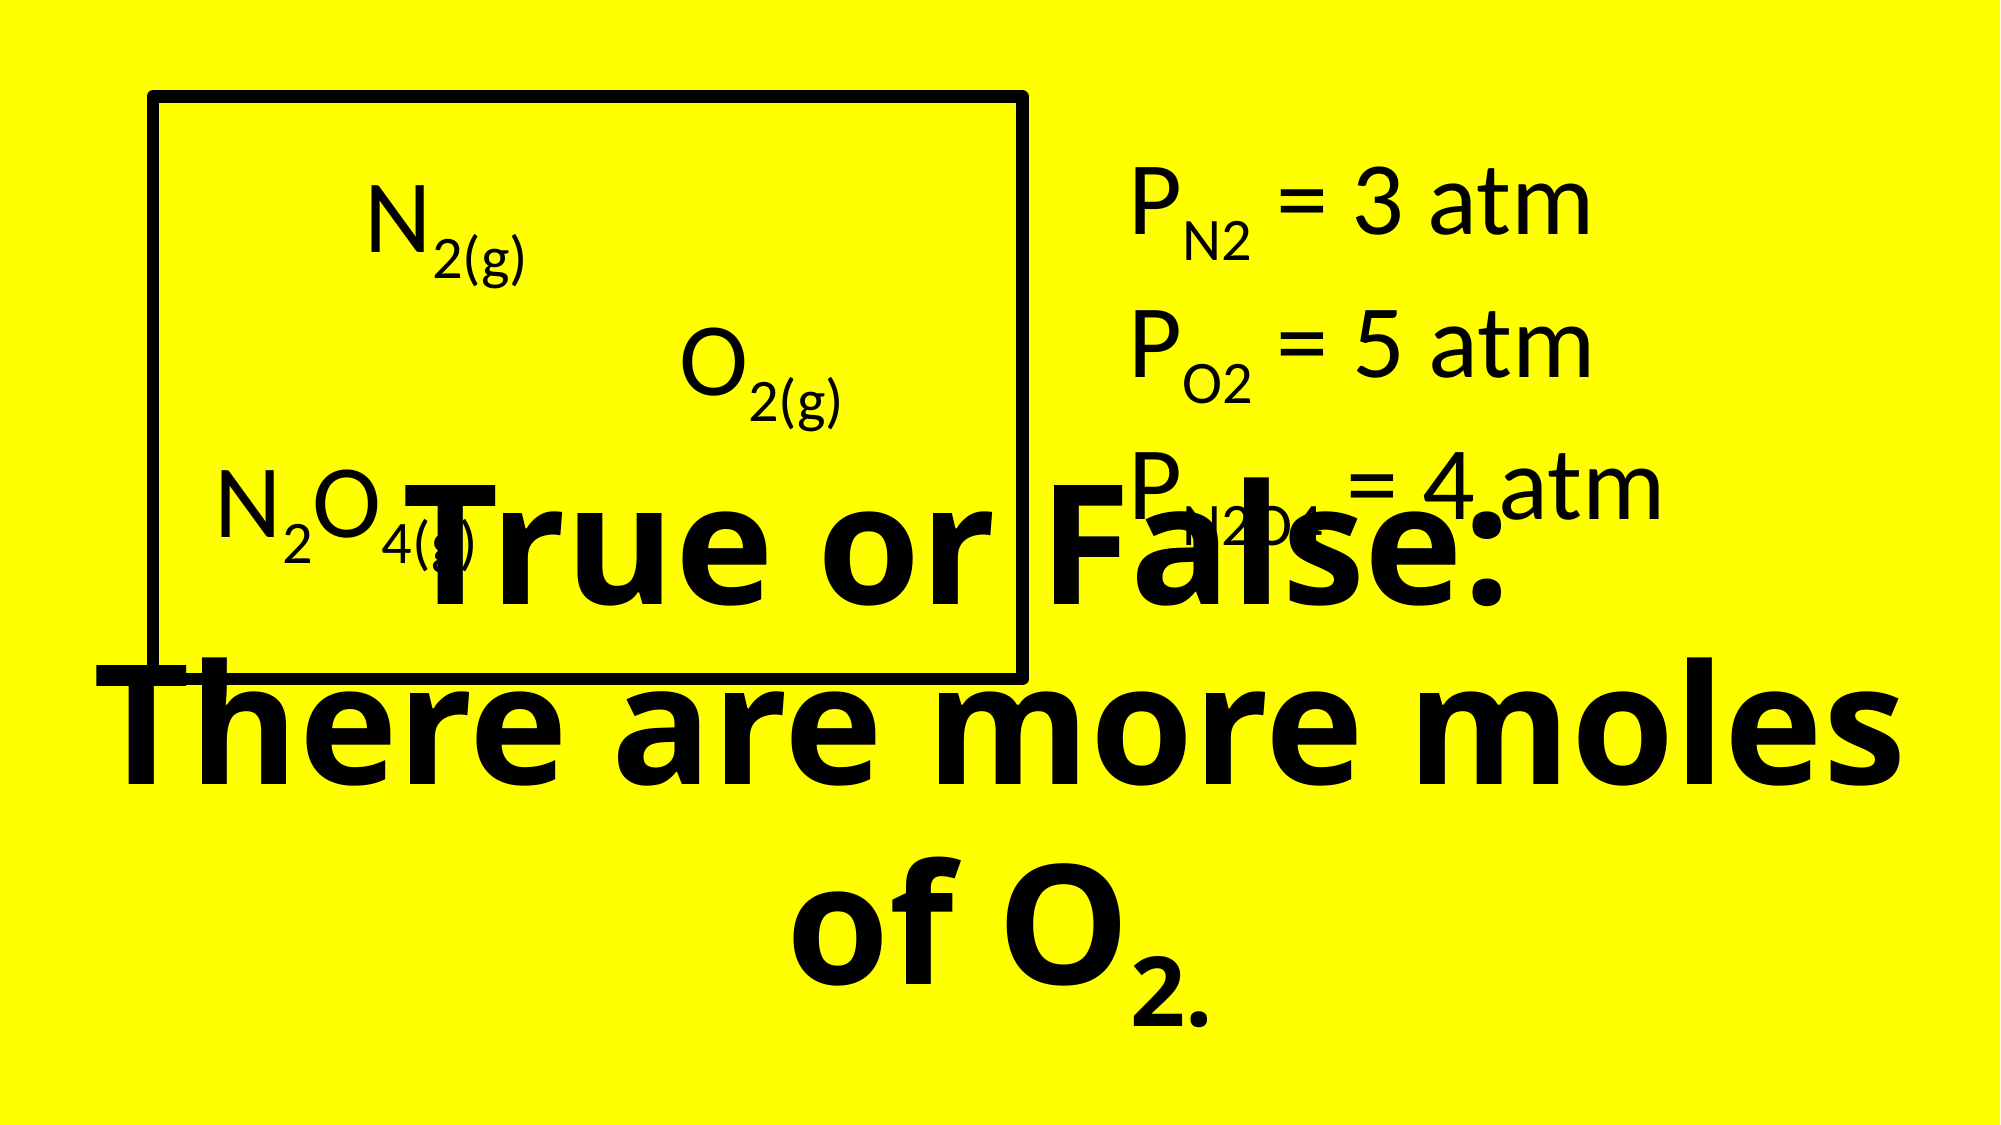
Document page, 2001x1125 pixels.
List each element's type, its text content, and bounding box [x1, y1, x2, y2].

text_box PN2 = 3 atm PO2 = 5 atm PN2O4 = 4 atm [1114, 123, 1860, 610]
text_box N2(g) O2(g) N2O4(g) [153, 96, 1023, 680]
title True or False: There are more moles of O2. [19, 611, 1981, 1033]
